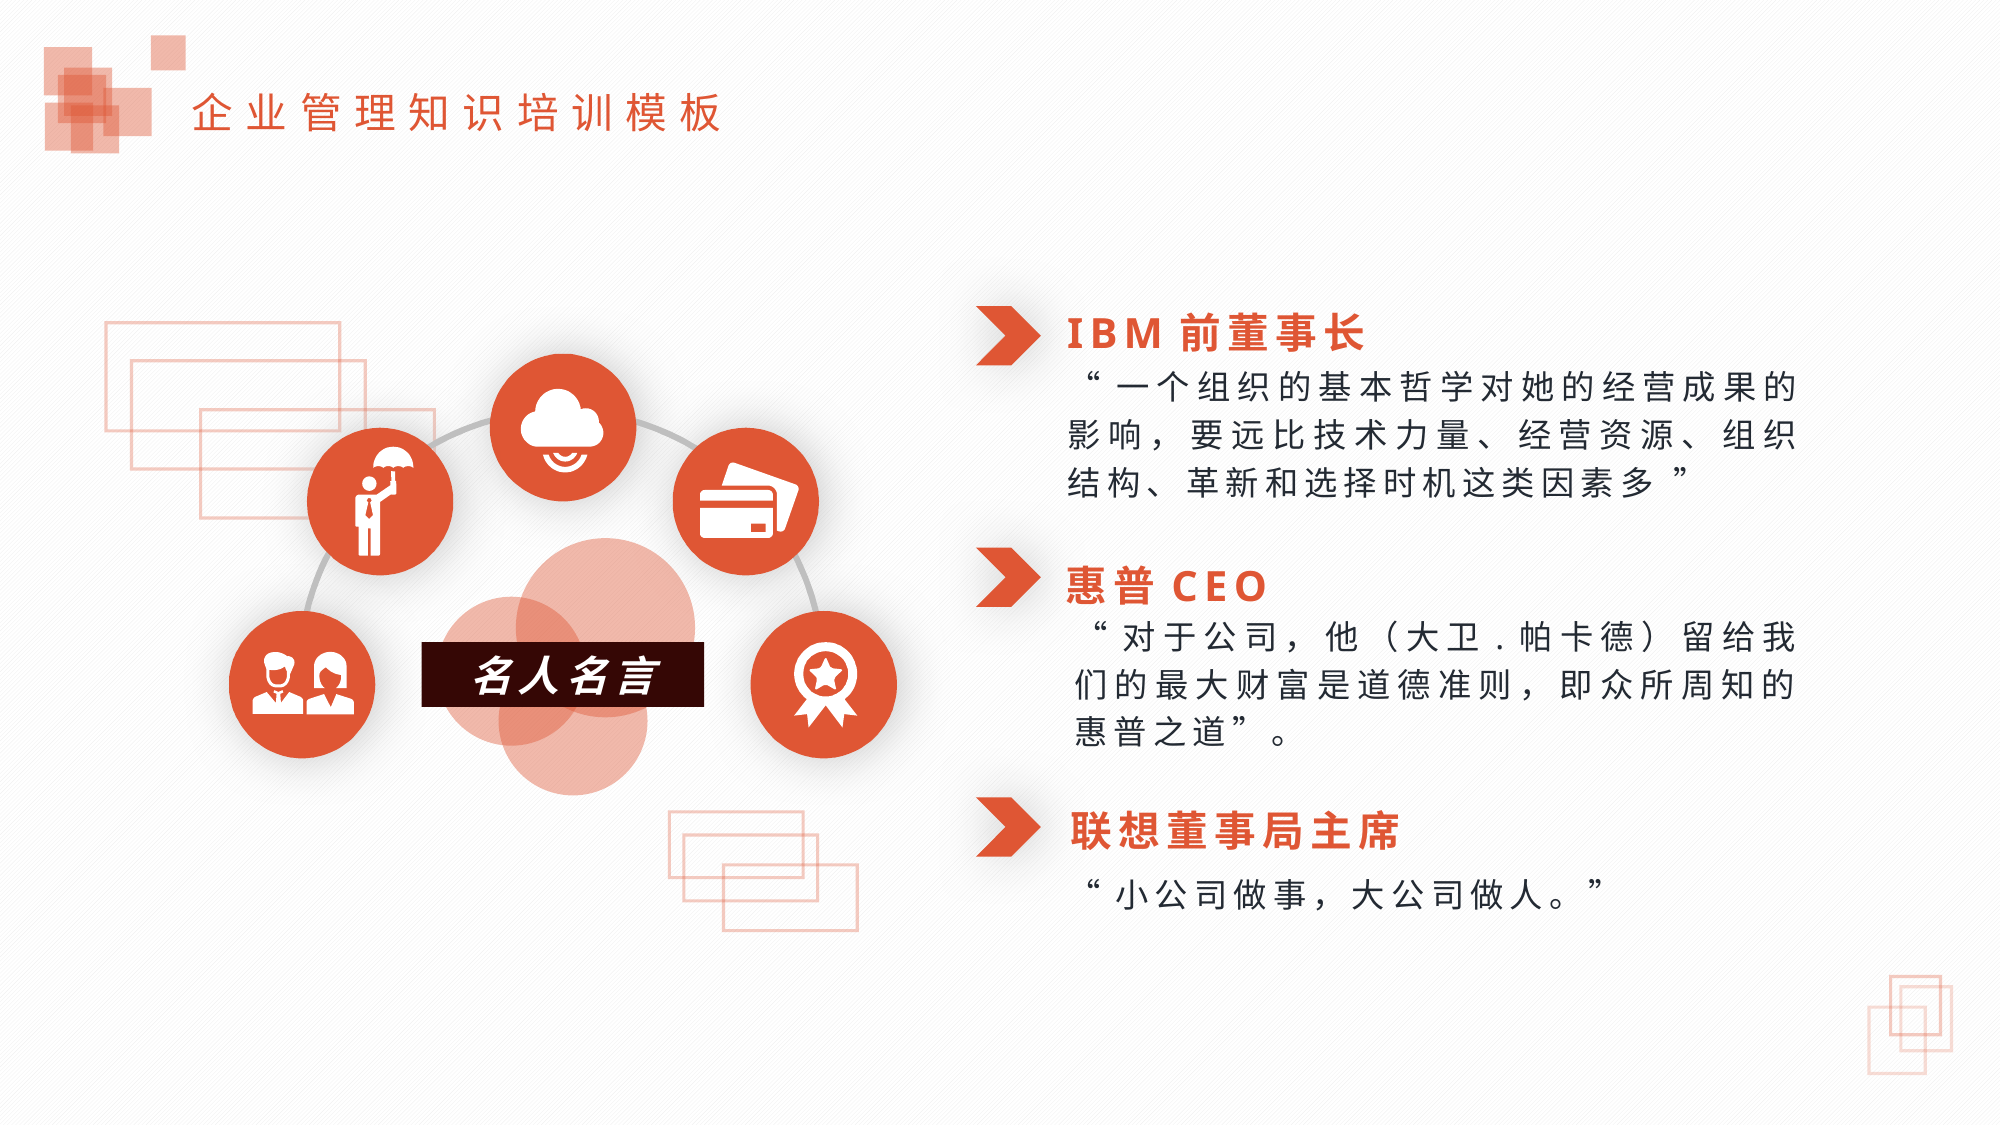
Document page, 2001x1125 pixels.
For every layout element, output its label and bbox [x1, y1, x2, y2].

text_box [669, 811, 858, 931]
text_box [106, 322, 435, 518]
text_box [975, 797, 1715, 920]
text_box [228, 353, 897, 796]
text_box [975, 547, 1817, 758]
text_box [975, 299, 1820, 508]
